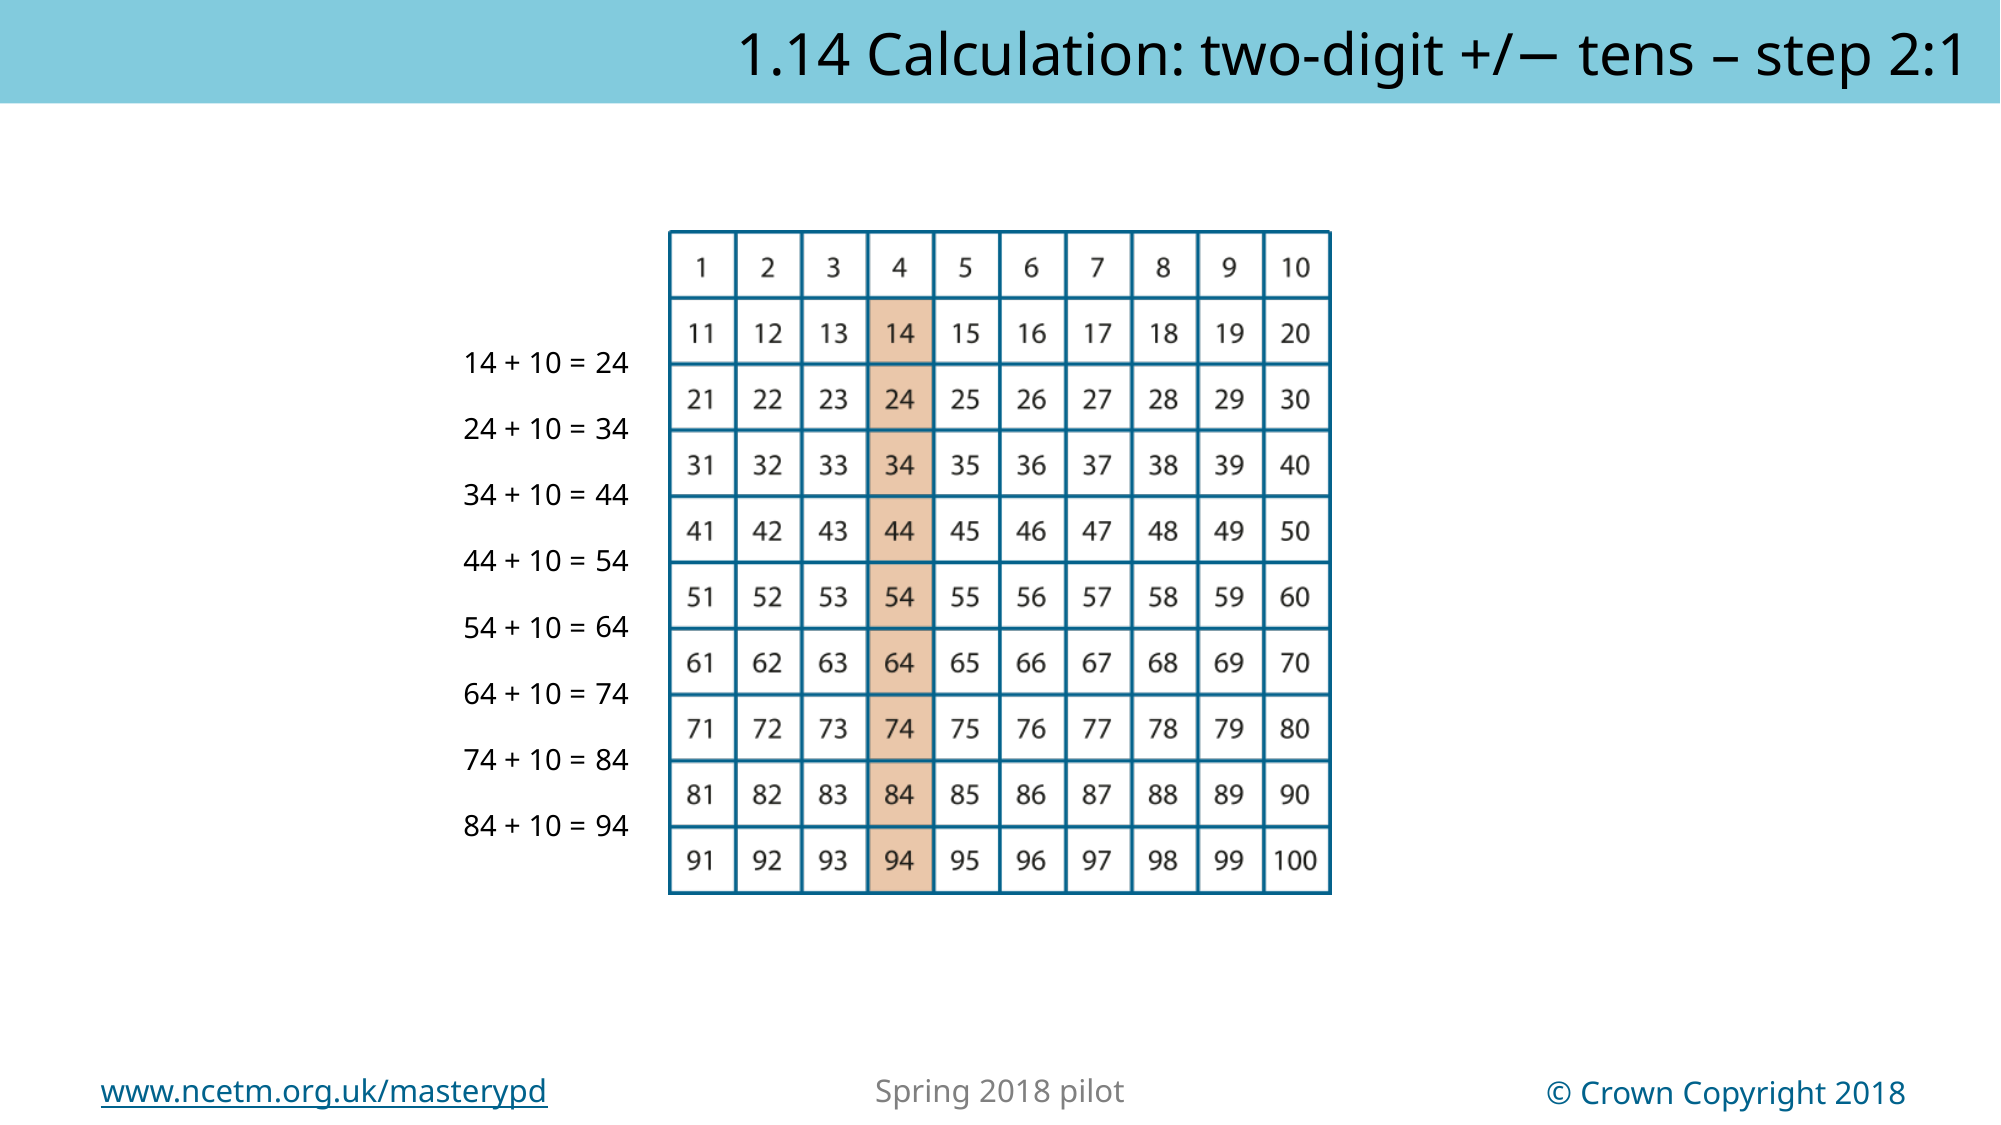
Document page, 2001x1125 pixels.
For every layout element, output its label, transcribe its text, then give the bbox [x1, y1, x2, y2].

picture [672, 299, 734, 362]
text_box 84 [580, 733, 644, 784]
text_box 54 + 10 = [448, 601, 580, 652]
picture [1134, 565, 1196, 626]
text_box 44 + 10 = [448, 535, 602, 586]
picture [1067, 565, 1130, 626]
picture [672, 234, 734, 296]
list 1.14 Calculation: two-digit +/− tens – step 2:1 [0, 0, 2000, 104]
picture [870, 299, 932, 362]
picture [870, 498, 932, 560]
picture [870, 366, 932, 429]
picture [672, 829, 734, 891]
picture [803, 829, 866, 891]
picture [936, 366, 998, 429]
picture [1002, 366, 1064, 429]
picture [1266, 829, 1328, 891]
picture [1266, 696, 1328, 759]
picture [1002, 299, 1064, 362]
picture [803, 763, 866, 825]
picture [672, 366, 734, 429]
picture [672, 630, 734, 693]
picture [672, 763, 734, 825]
picture [1200, 432, 1263, 495]
picture [672, 498, 734, 560]
text_box 64 + 10 = [448, 667, 580, 718]
picture [1134, 432, 1196, 495]
picture [1266, 630, 1328, 693]
picture [1266, 234, 1328, 296]
picture [1134, 234, 1196, 296]
picture [936, 299, 998, 362]
picture [936, 565, 998, 626]
picture [1067, 763, 1130, 825]
picture [1134, 829, 1196, 891]
picture [1266, 299, 1328, 362]
picture [870, 234, 932, 296]
picture [737, 234, 800, 296]
picture [1200, 498, 1263, 560]
picture [737, 565, 800, 626]
picture [1134, 763, 1196, 825]
picture [870, 763, 932, 825]
picture [1200, 696, 1263, 759]
picture [870, 432, 932, 495]
picture [1002, 696, 1064, 759]
picture [803, 432, 866, 495]
picture [936, 432, 998, 495]
text_box 24 [580, 336, 644, 387]
text_box 84 + 10 = [448, 800, 580, 850]
picture [672, 565, 734, 626]
picture [1266, 763, 1328, 825]
picture [1200, 234, 1263, 296]
picture [1200, 565, 1263, 626]
picture [737, 763, 800, 825]
picture [1002, 498, 1064, 560]
picture [870, 630, 932, 693]
picture [803, 565, 866, 626]
picture [1266, 498, 1328, 560]
picture [1200, 829, 1263, 891]
picture [936, 630, 998, 693]
picture [737, 498, 800, 560]
picture [1067, 234, 1130, 296]
picture [1134, 630, 1196, 693]
text_box 34 [580, 402, 644, 453]
picture [1200, 763, 1263, 825]
picture [1067, 696, 1130, 759]
picture [936, 696, 998, 759]
picture [737, 696, 800, 759]
picture [1067, 829, 1130, 891]
picture [1002, 829, 1064, 891]
picture [803, 696, 866, 759]
picture [737, 630, 800, 693]
picture [1002, 763, 1064, 825]
text_box 94 [580, 799, 644, 850]
picture [1266, 366, 1328, 429]
text_box 24 + 10 = [448, 402, 580, 453]
picture [1200, 630, 1263, 693]
picture [672, 696, 734, 759]
picture [936, 234, 998, 296]
picture [1002, 234, 1064, 296]
picture [1002, 630, 1064, 693]
picture [870, 829, 932, 891]
picture [803, 366, 866, 429]
picture [737, 829, 800, 891]
picture [936, 498, 998, 560]
picture [1134, 498, 1196, 560]
picture [737, 432, 800, 495]
picture [1266, 432, 1328, 495]
picture [803, 234, 866, 296]
picture [1200, 366, 1263, 429]
picture [1134, 366, 1196, 429]
picture [1002, 432, 1064, 495]
picture [737, 366, 800, 429]
picture [1002, 565, 1064, 626]
text_box 44 [580, 468, 644, 519]
picture [803, 630, 866, 693]
picture [1200, 299, 1263, 362]
picture [1266, 565, 1328, 626]
picture [870, 696, 932, 759]
picture [803, 498, 866, 560]
picture [737, 299, 800, 362]
picture [1067, 498, 1130, 560]
picture [803, 299, 866, 362]
picture [672, 432, 734, 495]
picture [1134, 696, 1196, 759]
picture [936, 763, 998, 825]
text_box 34 + 10 = [448, 469, 580, 519]
picture [1134, 299, 1196, 362]
text_box 74 [580, 667, 644, 718]
picture [1067, 630, 1130, 693]
picture [1067, 366, 1130, 429]
picture [1067, 432, 1130, 495]
text_box 54 [580, 535, 644, 585]
text_box 74 + 10 = [448, 733, 580, 784]
picture [936, 829, 998, 891]
picture [1067, 299, 1130, 362]
text_box 14 + 10 = [448, 336, 580, 387]
text_box 64 [580, 601, 644, 652]
picture [870, 565, 932, 626]
